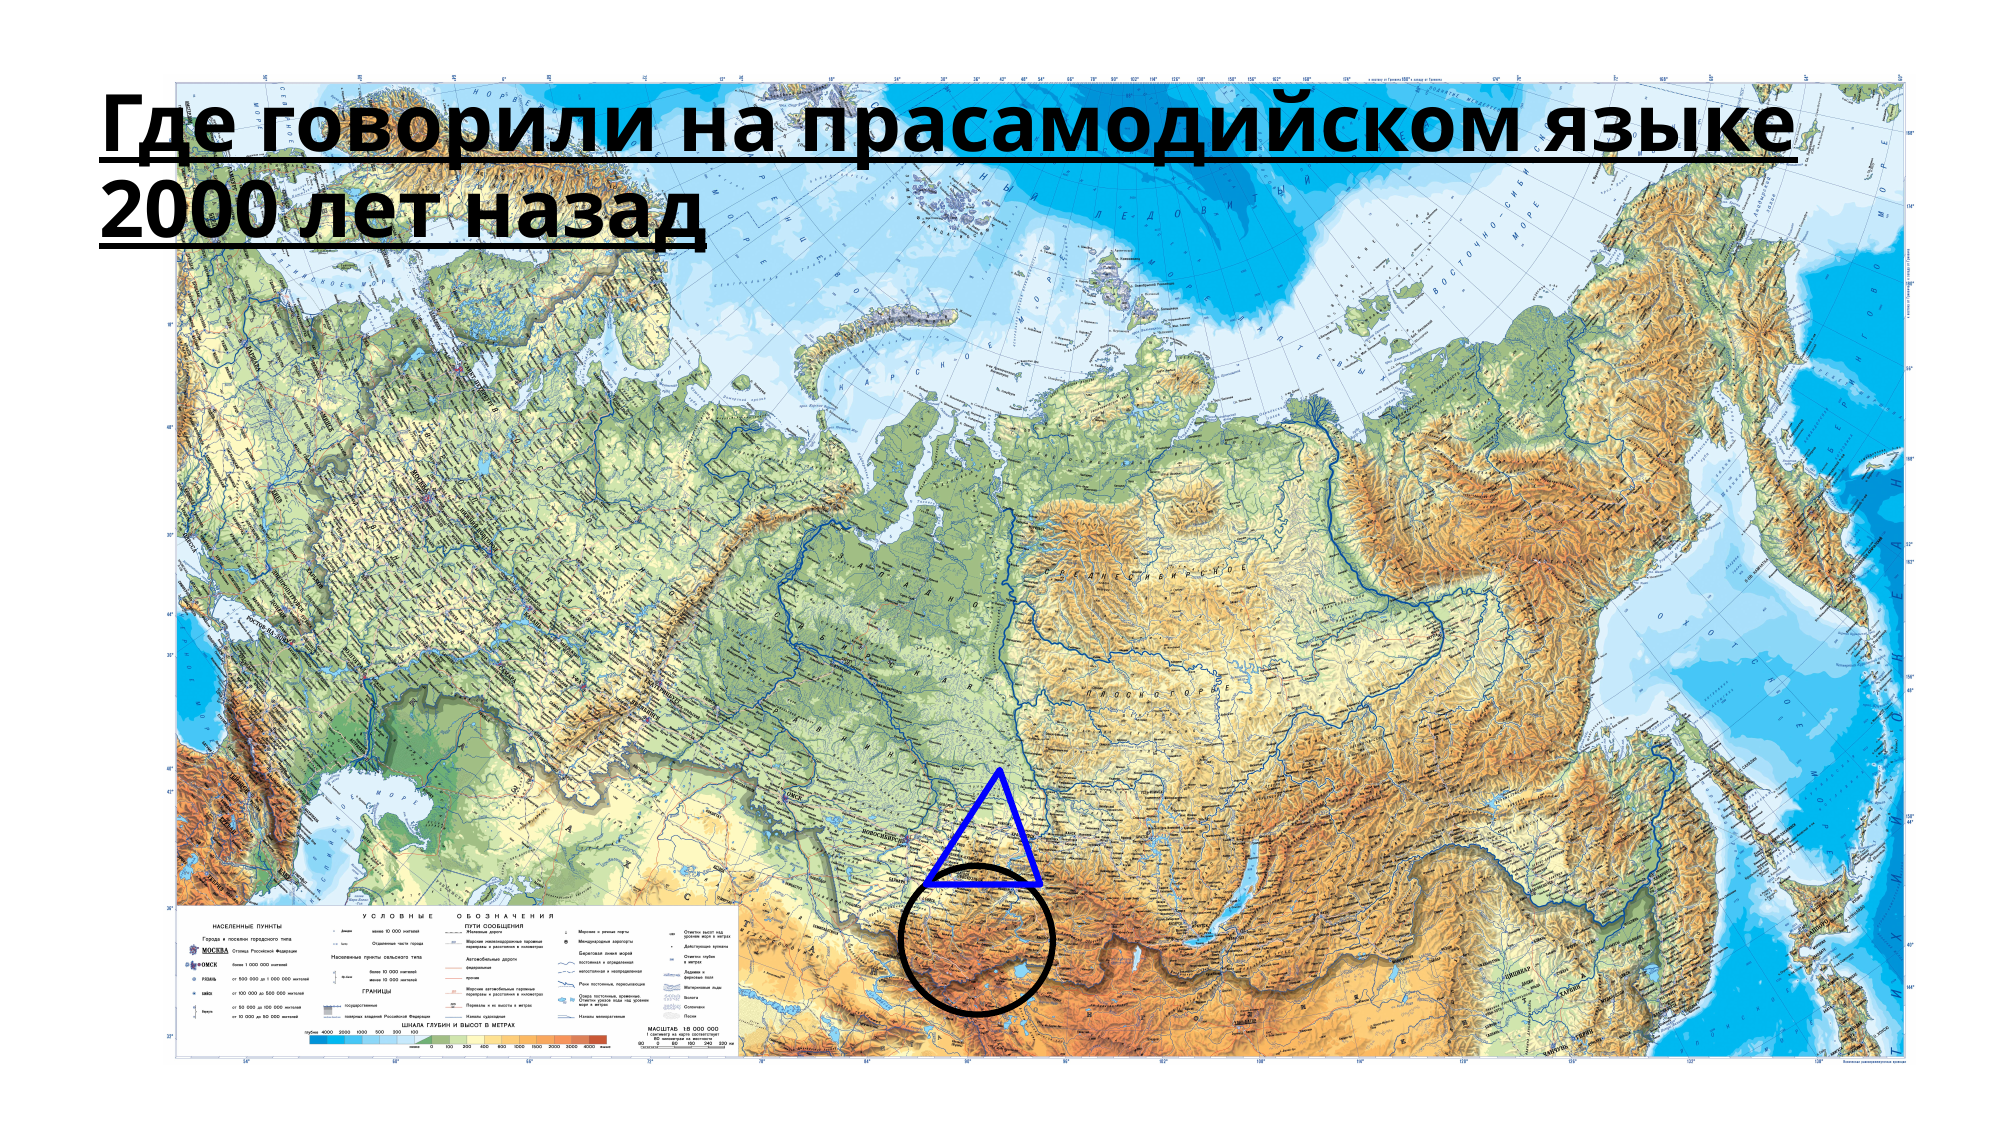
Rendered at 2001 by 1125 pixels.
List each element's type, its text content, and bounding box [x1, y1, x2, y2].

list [162, 74, 1916, 1066]
title Где говорили на прасамодийском языке 2000 лет назад [84, 59, 2000, 278]
